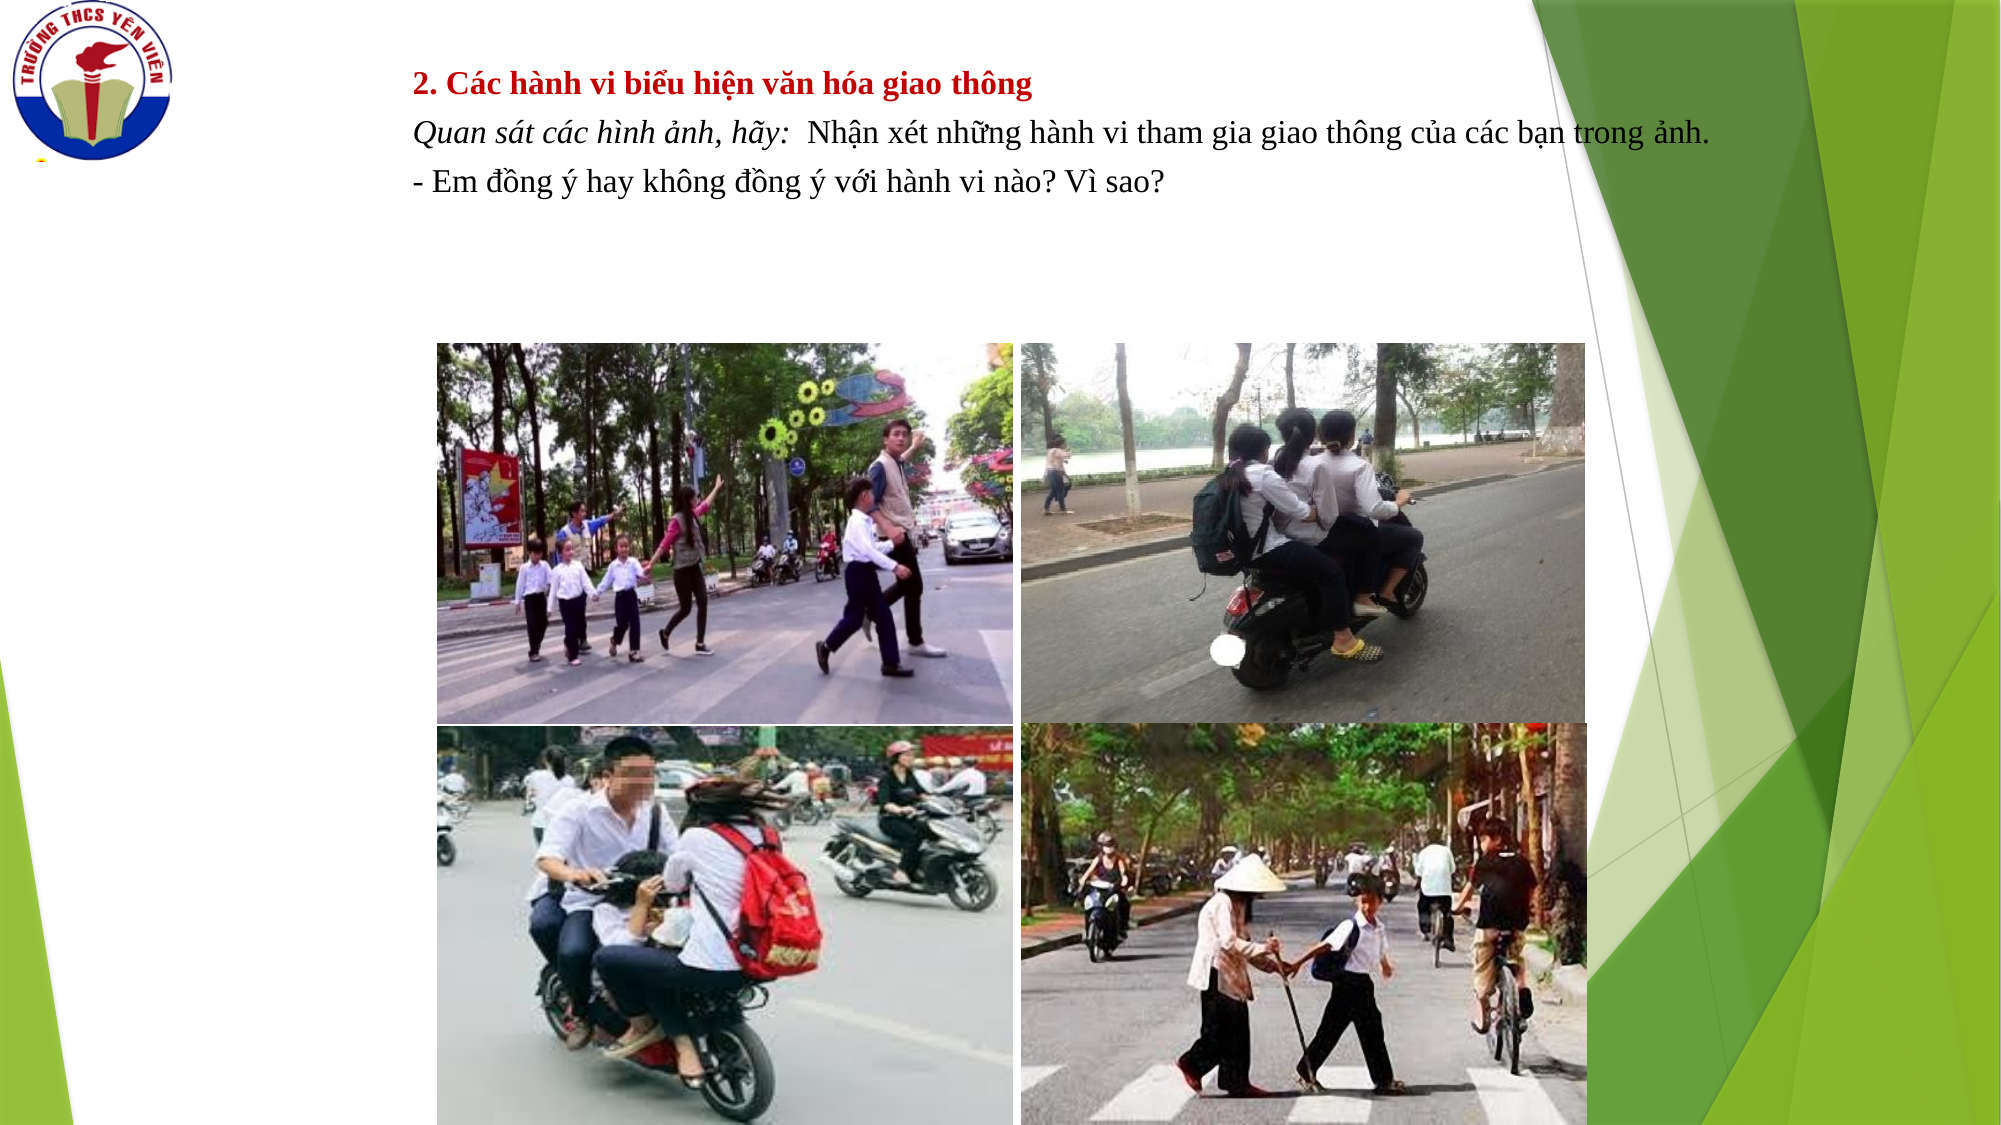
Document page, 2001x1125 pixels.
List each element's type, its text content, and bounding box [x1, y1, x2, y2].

picture [437, 726, 1013, 1125]
picture [437, 342, 1013, 724]
picture [1021, 342, 1588, 1125]
picture [10, 0, 176, 163]
text_box 2. Các hành vi biểu hiện văn hóa giao thông Quan sát các hình ảnh, hãy: Nhận xét những hành vi tham gia giao thông của các bạn trong ảnh. - Em đồng ý hay không đồng ý với hành vi nào? Vì sao? [397, 53, 2000, 207]
